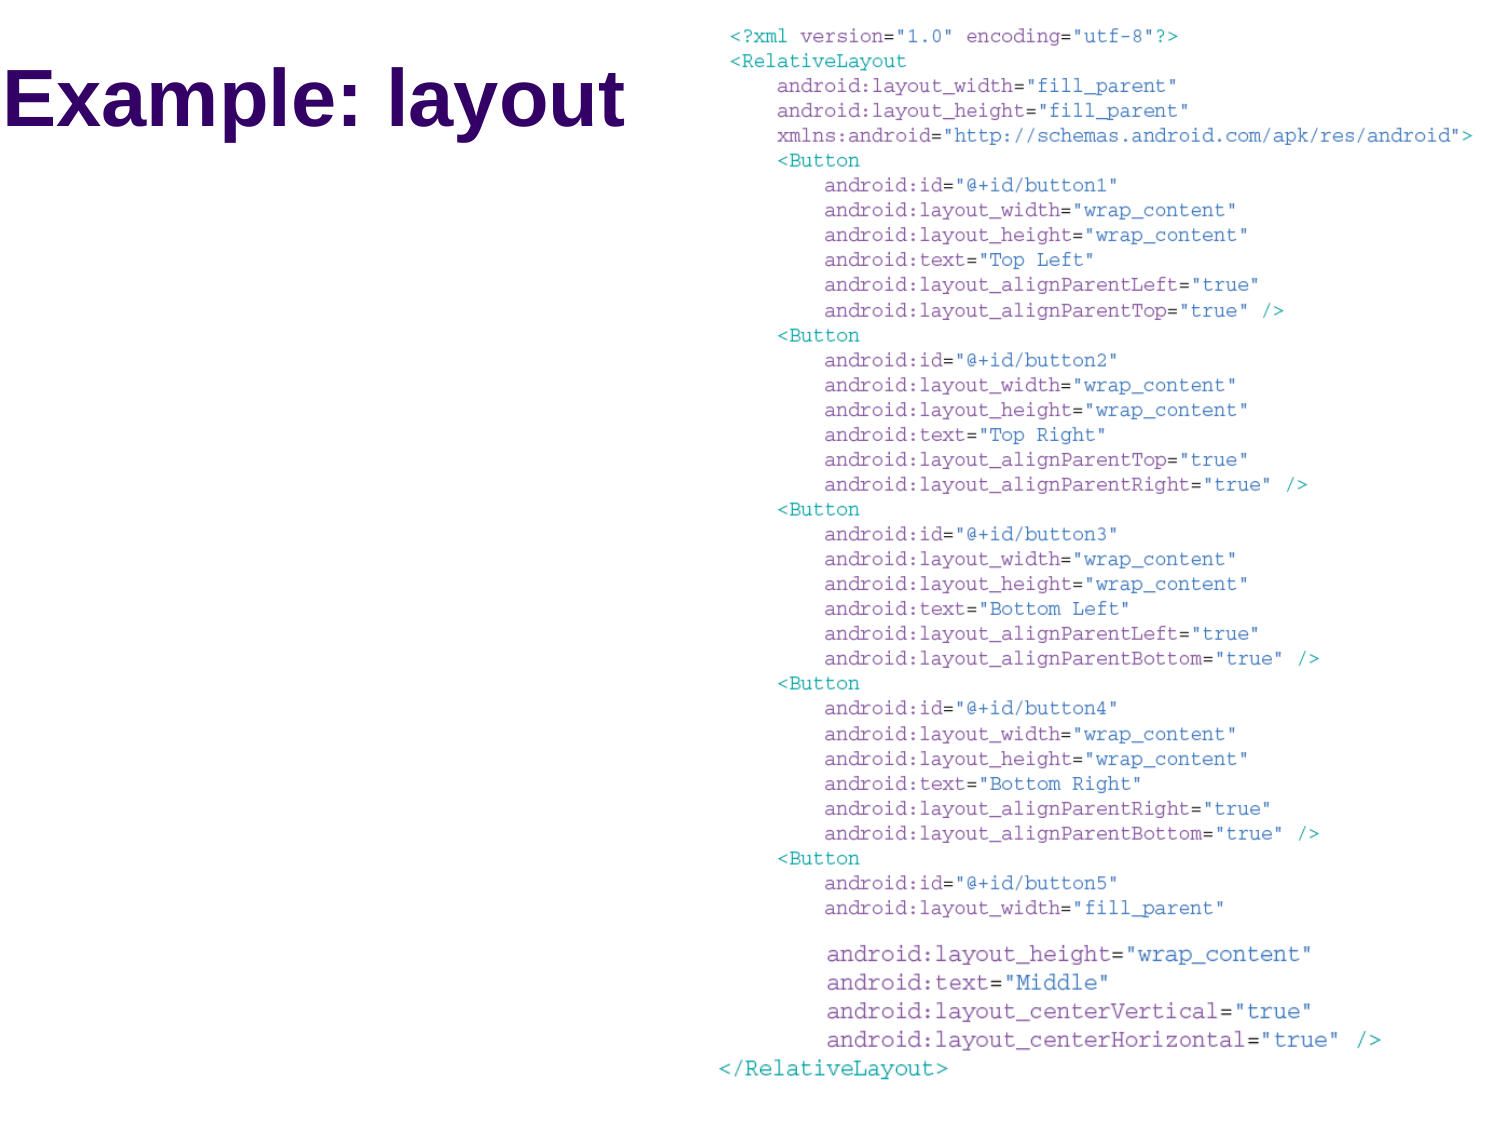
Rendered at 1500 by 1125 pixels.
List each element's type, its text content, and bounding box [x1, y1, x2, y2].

title Example: layout [0, 0, 725, 150]
picture [687, 24, 1481, 1088]
